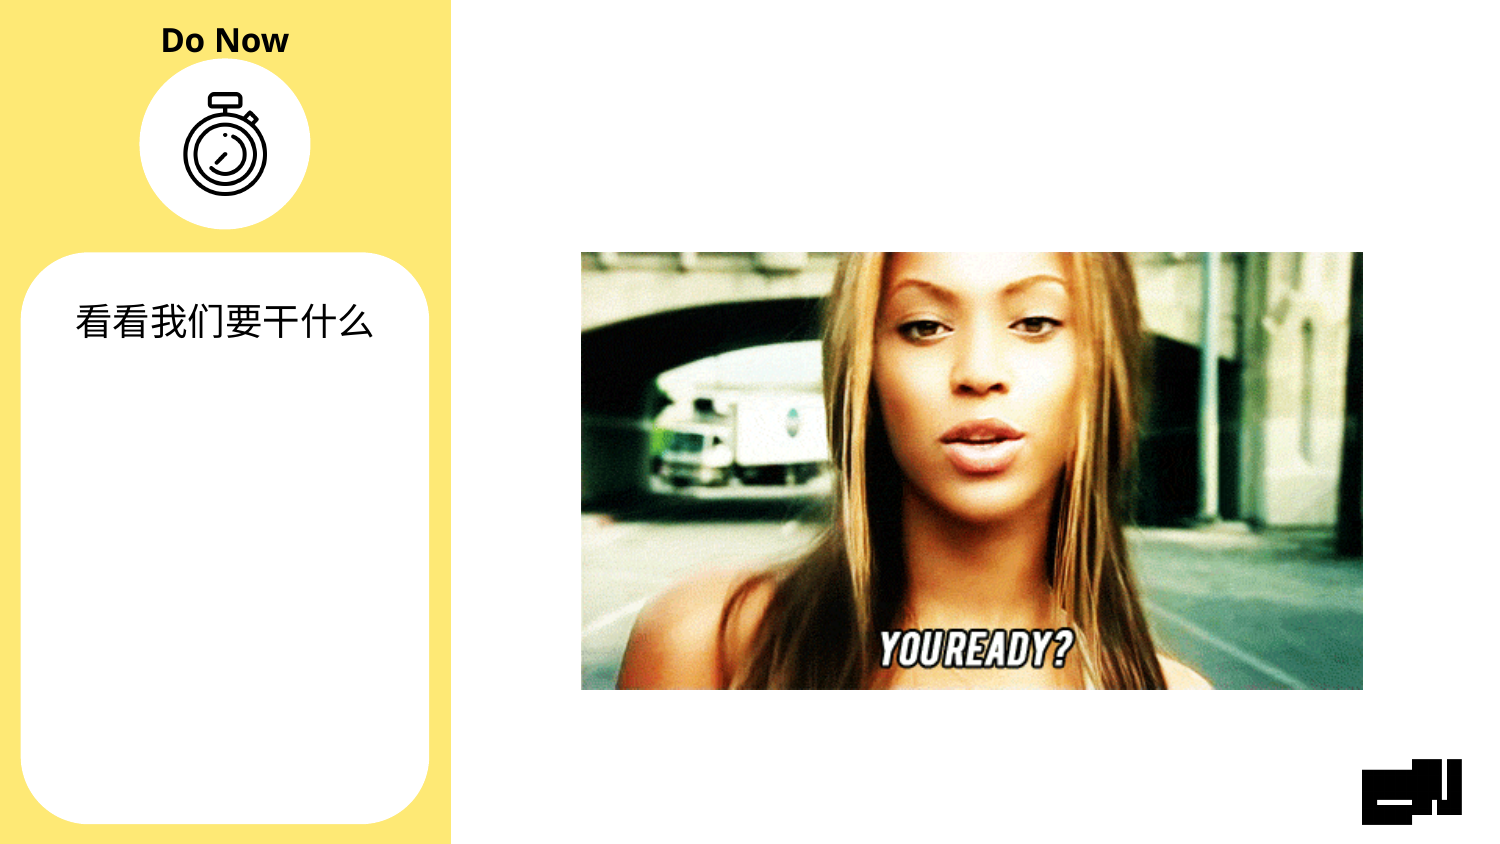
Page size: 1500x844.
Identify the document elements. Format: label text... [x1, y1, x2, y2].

title 看看我们要干什么 [36, 282, 413, 546]
picture [173, 92, 277, 196]
picture [581, 252, 1363, 691]
picture [1362, 759, 1462, 825]
